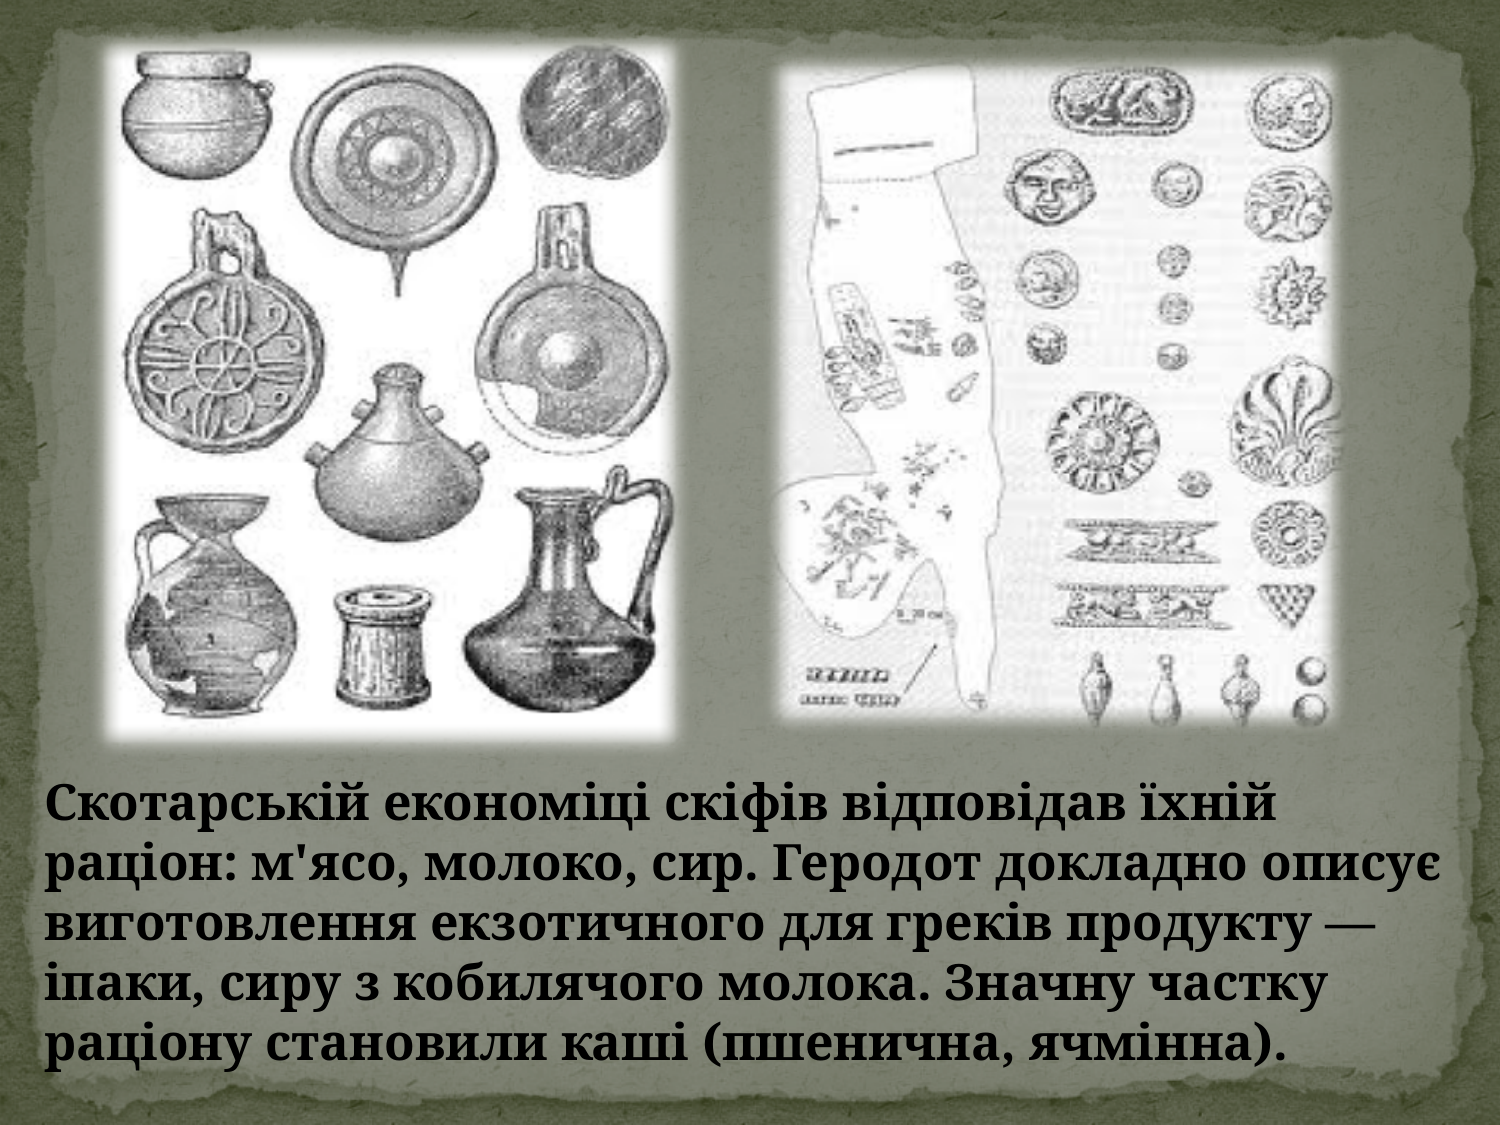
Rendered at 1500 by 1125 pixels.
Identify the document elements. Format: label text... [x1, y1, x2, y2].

picture [763, 50, 1349, 736]
picture [90, 30, 692, 758]
text_box Скотарській економіці скіфів відповідав їхній раціон: м'ясо, молоко, сир. Геродот докладно описує виготовлення екзотичного для греків продукту — іпаки, сиру з кобилячого молока. Значну частку раціону становили каші (пшенична, ячмінна). [29, 763, 1494, 1078]
